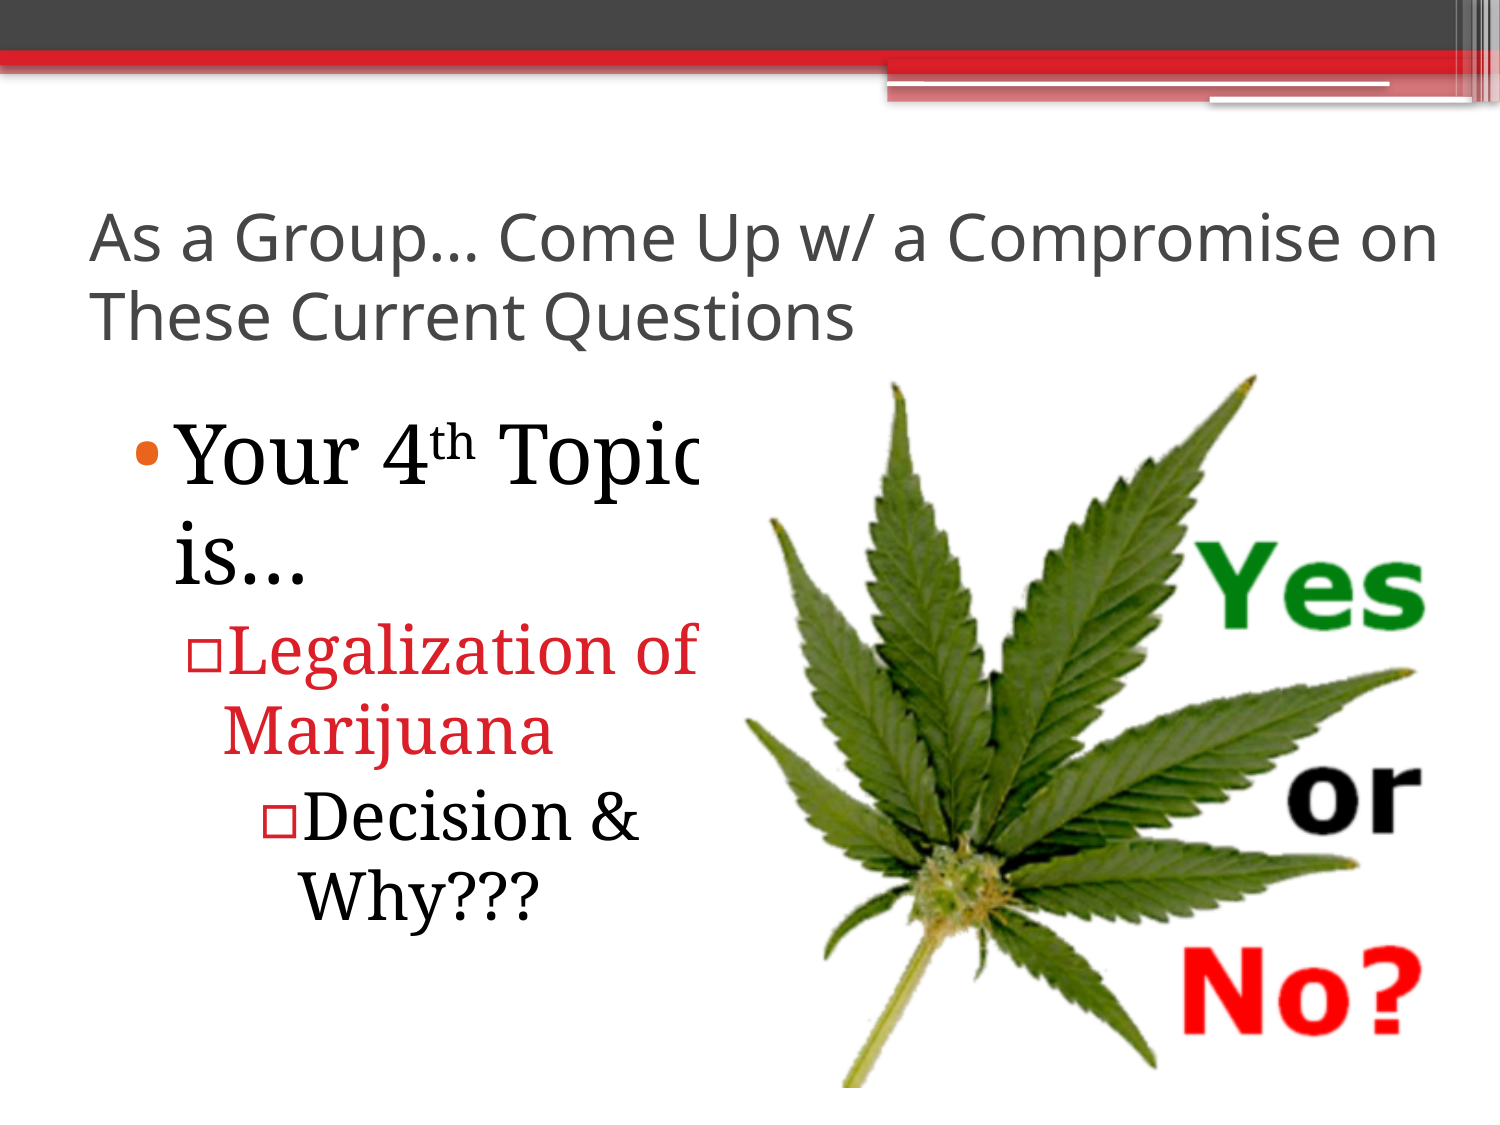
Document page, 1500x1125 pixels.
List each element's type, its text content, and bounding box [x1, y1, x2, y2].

text_box Your 4th Topic is… Legalization of Marijuana Decision & Why??? [99, 393, 763, 1125]
picture [699, 349, 1438, 1088]
title As a Group… Come Up w/ a Compromise on These Current Questions [75, 187, 1500, 363]
